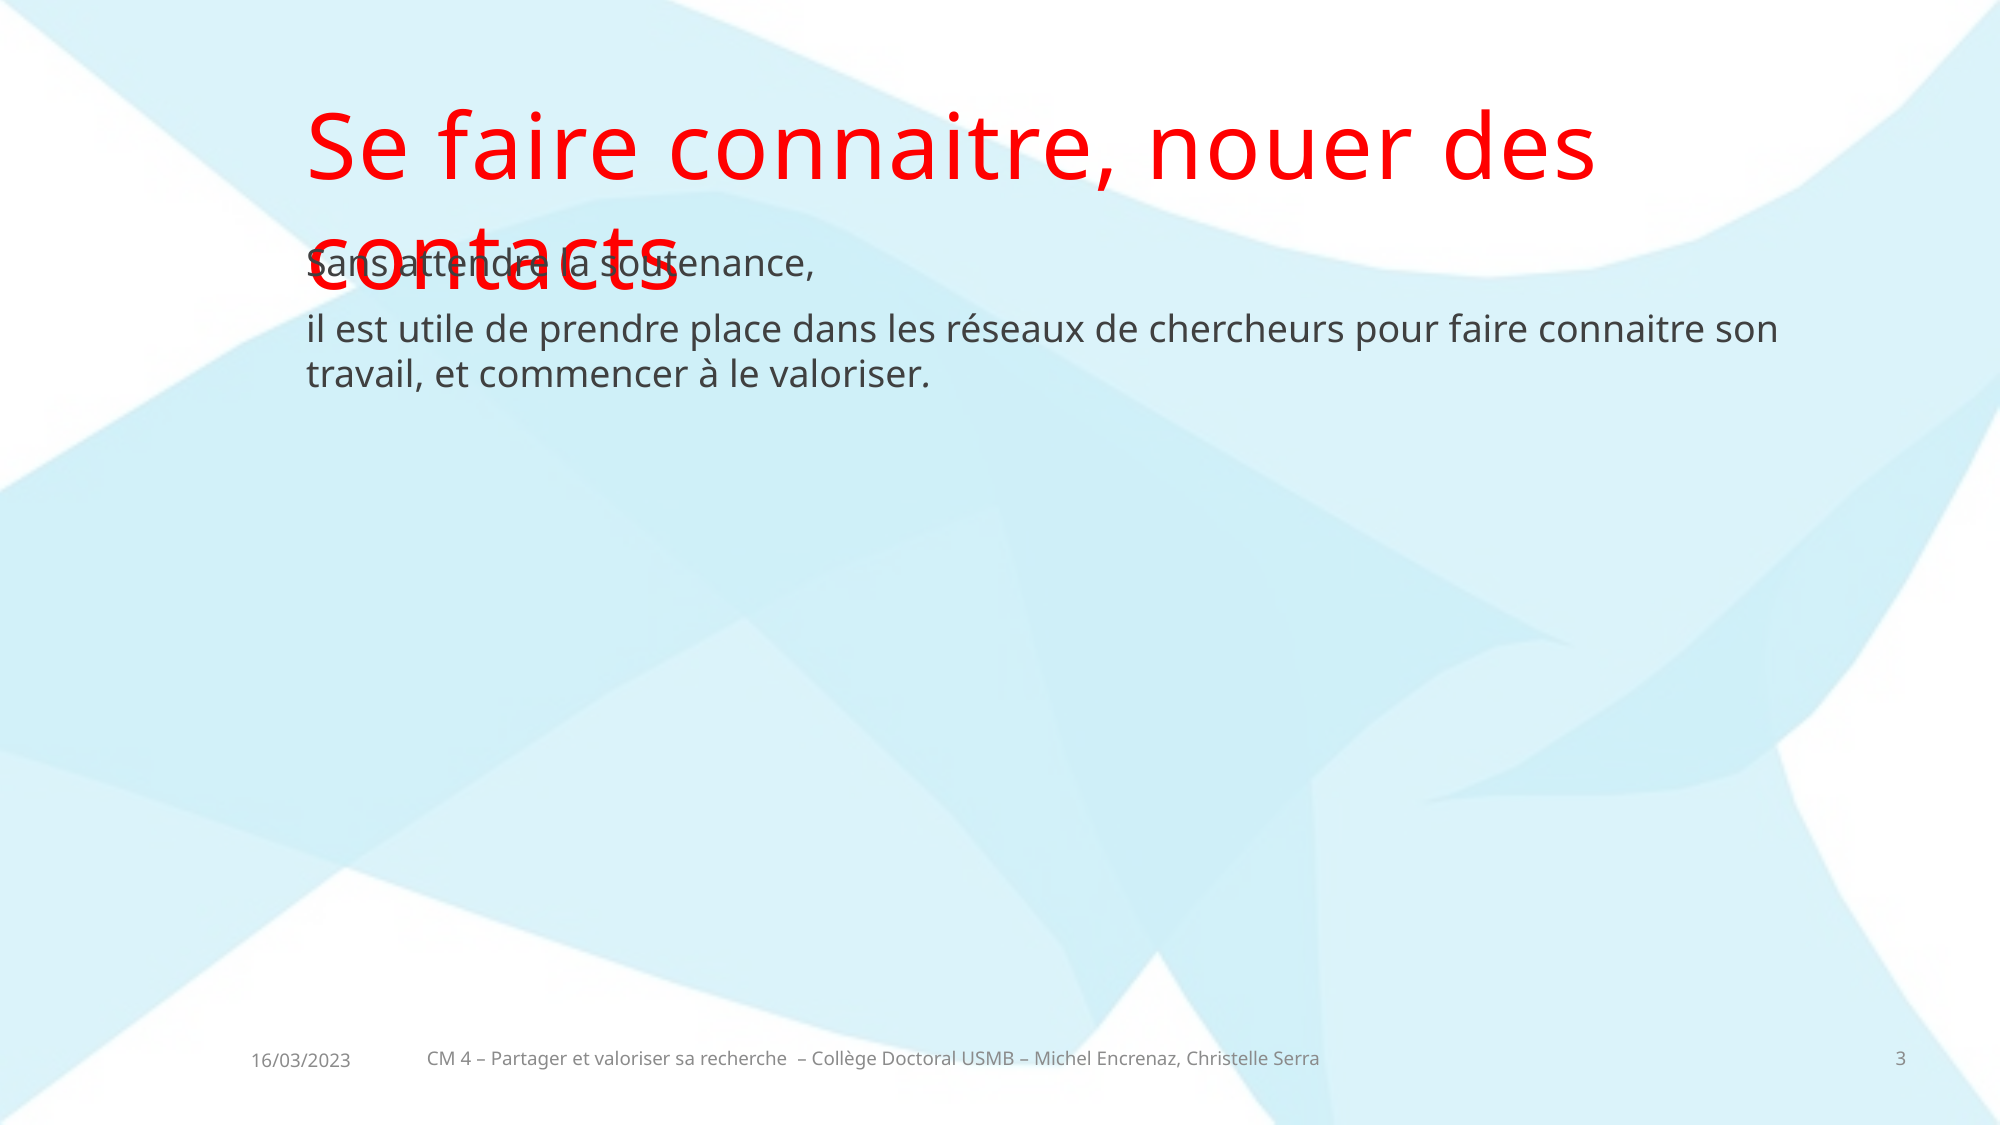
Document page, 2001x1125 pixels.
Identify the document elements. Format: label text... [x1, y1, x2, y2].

title Se faire connaitre, nouer des contacts [291, 80, 1886, 205]
slide_number 3 [1826, 1029, 1922, 1090]
list Sans attendre la soutenance, il est utile de prendre place dans les réseaux de chercheurs pour faire connaitre son travail, et commencer à le valoriser. [290, 231, 1886, 991]
footer CM 4 – Partager et valoriser sa recherche – Collège Doctoral USMB – Michel Encrenaz, Christelle Serra [411, 1029, 1780, 1090]
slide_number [58, 1029, 366, 1090]
